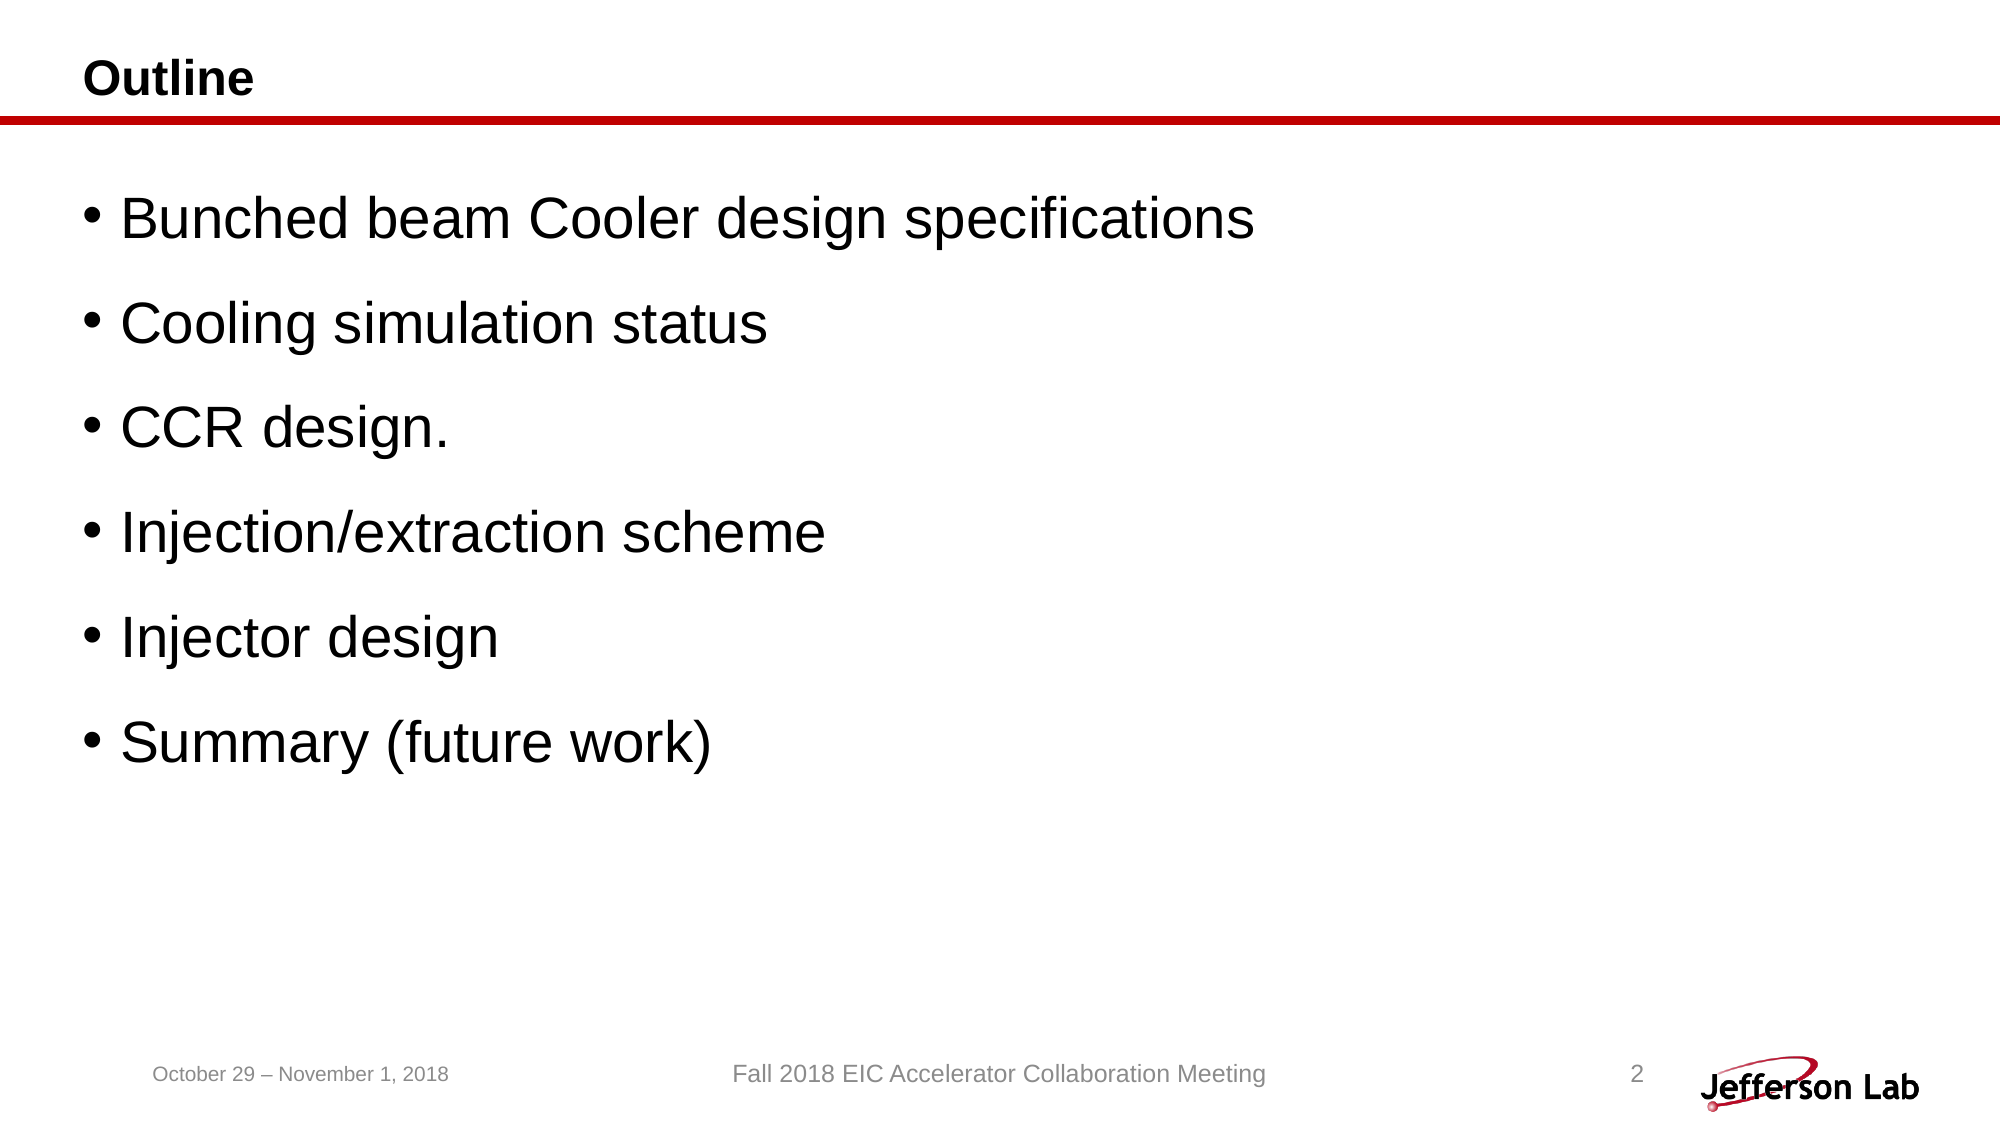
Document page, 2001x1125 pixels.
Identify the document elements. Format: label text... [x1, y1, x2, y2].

picture [1698, 1047, 1933, 1124]
list Bunched beam Cooler design specifications Cooling simulation status CCR design. Injection/extraction scheme Injector design Summary (future work) [67, 158, 1919, 1042]
title Outline [67, 39, 1919, 120]
footer Fall 2018 EIC Accelerator Collaboration Meeting [662, 1042, 1338, 1103]
slide_number 2 [1412, 1042, 1863, 1103]
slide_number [137, 1042, 588, 1103]
